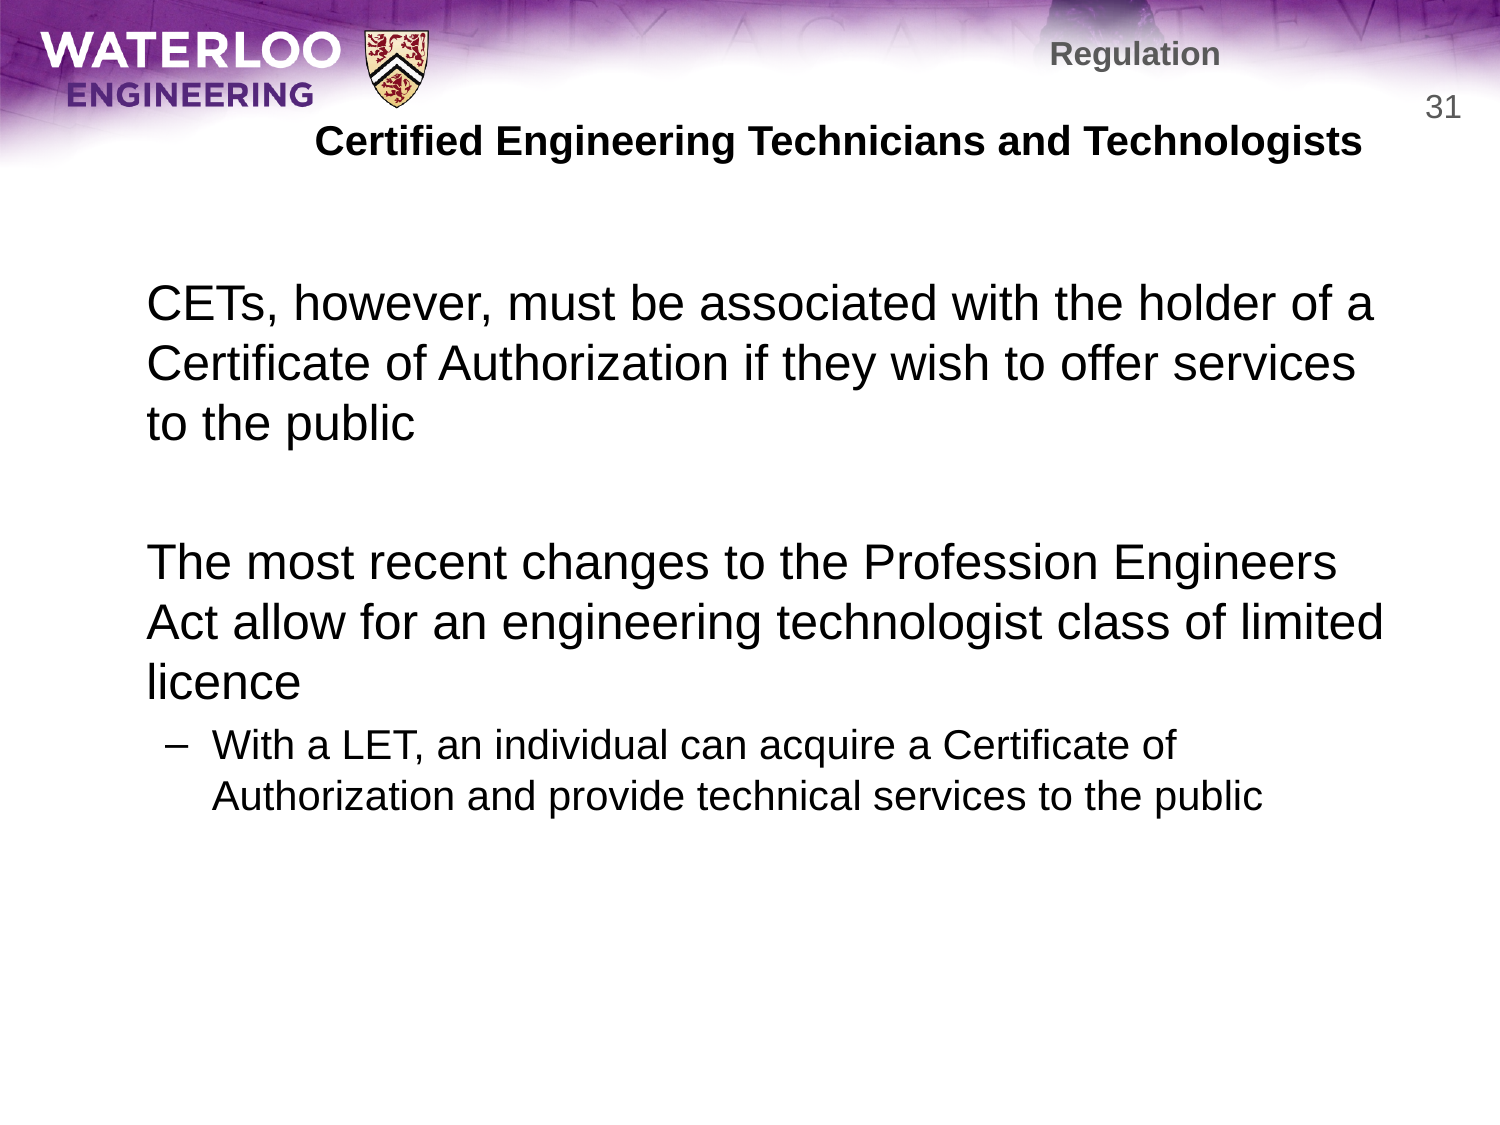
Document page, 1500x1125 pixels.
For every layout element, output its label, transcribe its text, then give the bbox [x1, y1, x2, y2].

picture [0, 0, 1500, 1125]
title Certified Engineering Technicians and Technologists [252, 44, 1426, 233]
list CETs, however, must be associated with the holder of a Certificate of Authorization if they wish to offer services to the public The most recent changes to the Profession Engineers Act allow for an engineering technologist class of limited licence With a LET, an individual can acquire a Certificate of Authorization and provide technical services to the public [74, 262, 1426, 1020]
slide_number 31 [1348, 73, 1477, 134]
footer Regulation [535, 24, 1236, 68]
